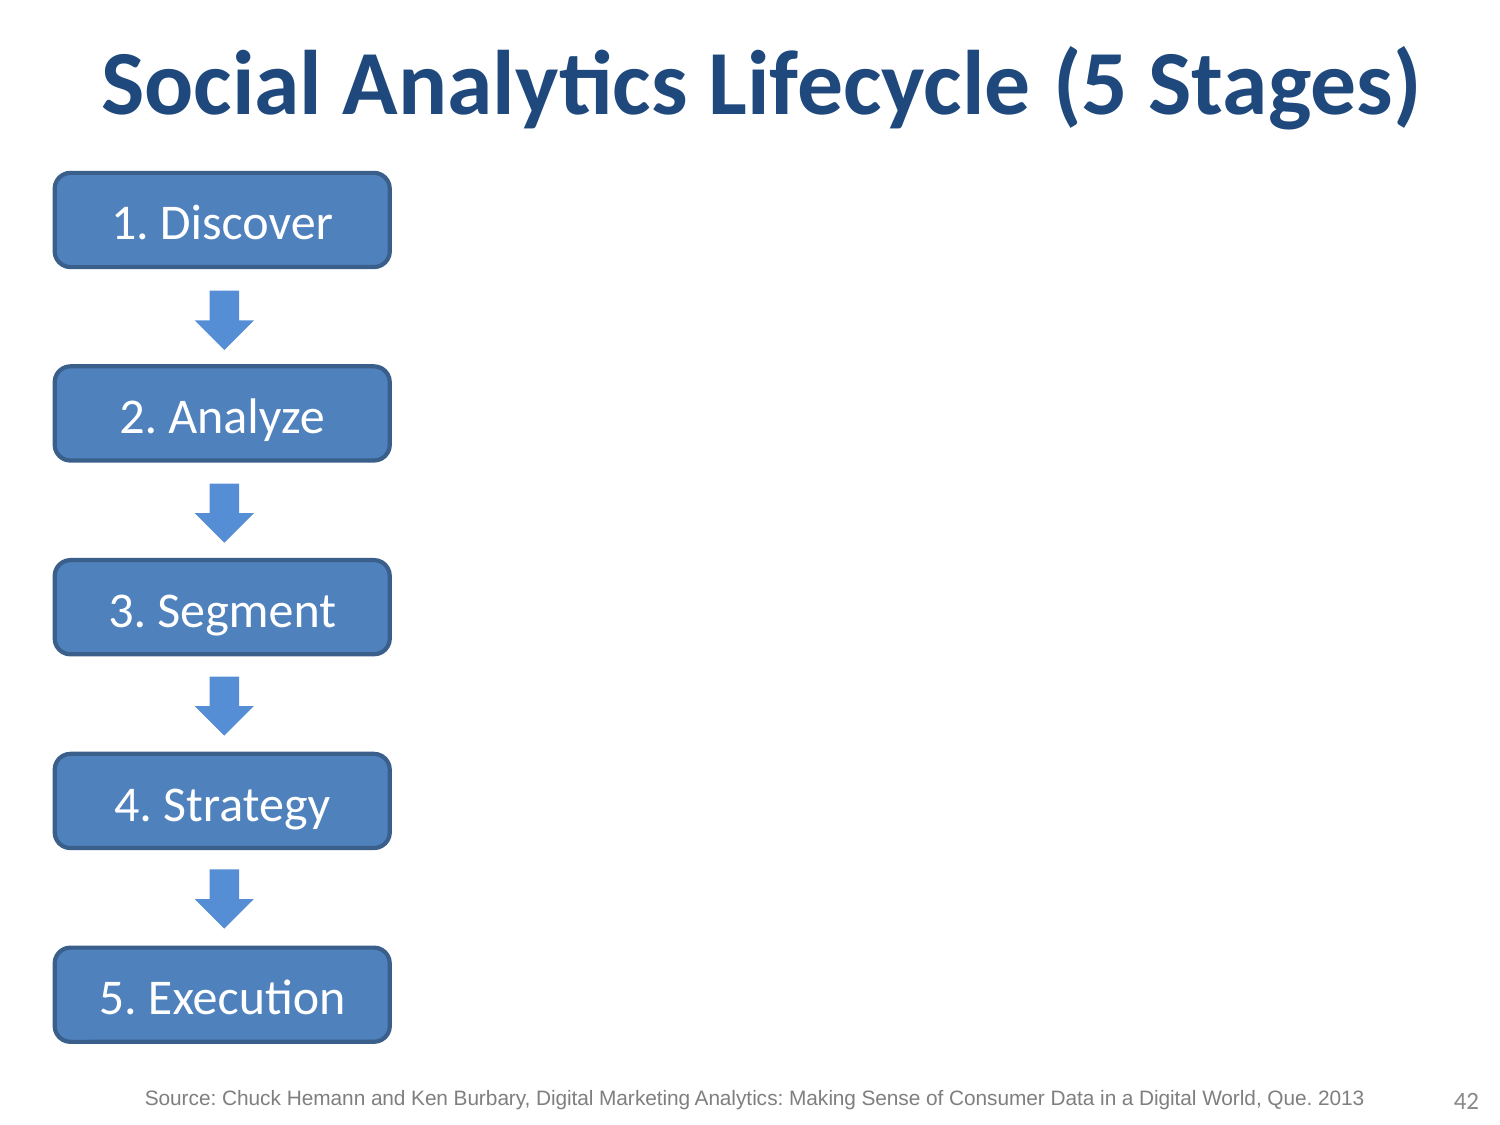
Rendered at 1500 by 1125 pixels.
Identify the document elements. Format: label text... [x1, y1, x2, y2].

slide_number 42 [1144, 1069, 1495, 1125]
text_box 5. Execution [52, 945, 392, 1044]
text_box 2. Analyze [52, 364, 392, 463]
text_box [192, 288, 256, 353]
text_box [192, 481, 256, 545]
text_box Source: Chuck Hemann and Ken Burbary, Digital Marketing Analytics: Making Sense of Consumer Data in a Digital World, Que. 2013 [74, 1077, 1436, 1118]
text_box [192, 867, 256, 931]
text_box 3. Segment [52, 557, 392, 657]
title Social Analytics Lifecycle (5 Stages) [53, 19, 1471, 138]
text_box 1. Discover [52, 170, 392, 270]
text_box [192, 674, 256, 738]
text_box 4. Strategy [52, 751, 392, 851]
